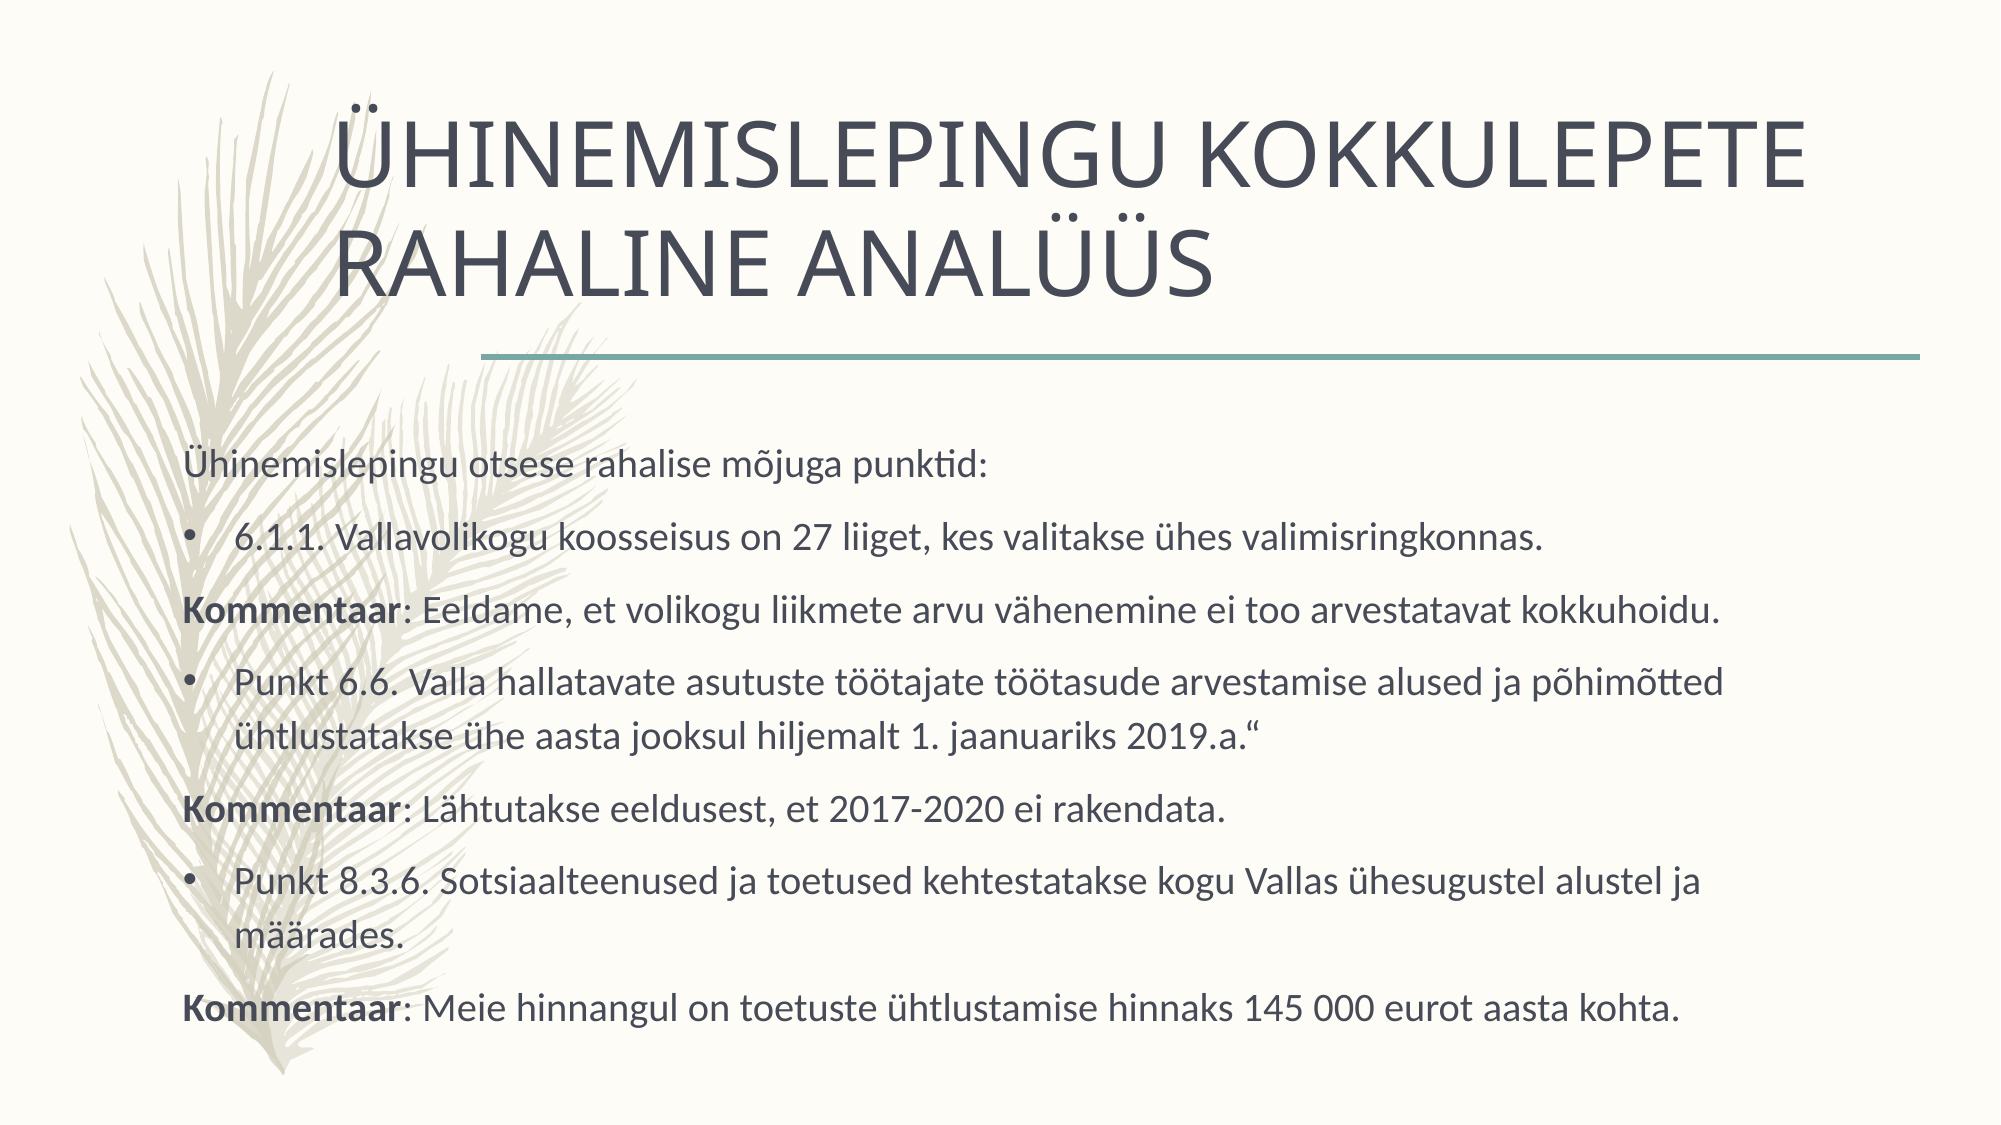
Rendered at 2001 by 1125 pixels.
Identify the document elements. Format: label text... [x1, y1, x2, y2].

list Ühinemislepingu otsese rahalise mõjuga punktid: 6.1.1. Vallavolikogu koosseisus on 27 liiget, kes valitakse ühes valimisringkonnas. Kommentaar: Eeldame, et volikogu liikmete arvu vähenemine ei too arvestatavat kokkuhoidu. Punkt 6.6. Valla hallatavate asutuste töötajate töötasude arvestamise alused ja põhimõtted ühtlustatakse ühe aasta jooksul hiljemalt 1. jaanuariks 2019.a.“ Kommentaar: Lähtutakse eeldusest, et 2017-2020 ei rakendata. Punkt 8.3.6. Sotsiaalteenused ja toetused kehtestatakse kogu Vallas ühesugustel alustel ja määrades. Kommentaar: Meie hinnangul on toetuste ühtlustamise hinnaks 145 000 eurot aasta kohta. [168, 299, 1763, 1078]
title ÜHINEMISLEPINGU KOKKULEPETE RAHALINE ANALÜÜS [316, 93, 1920, 350]
